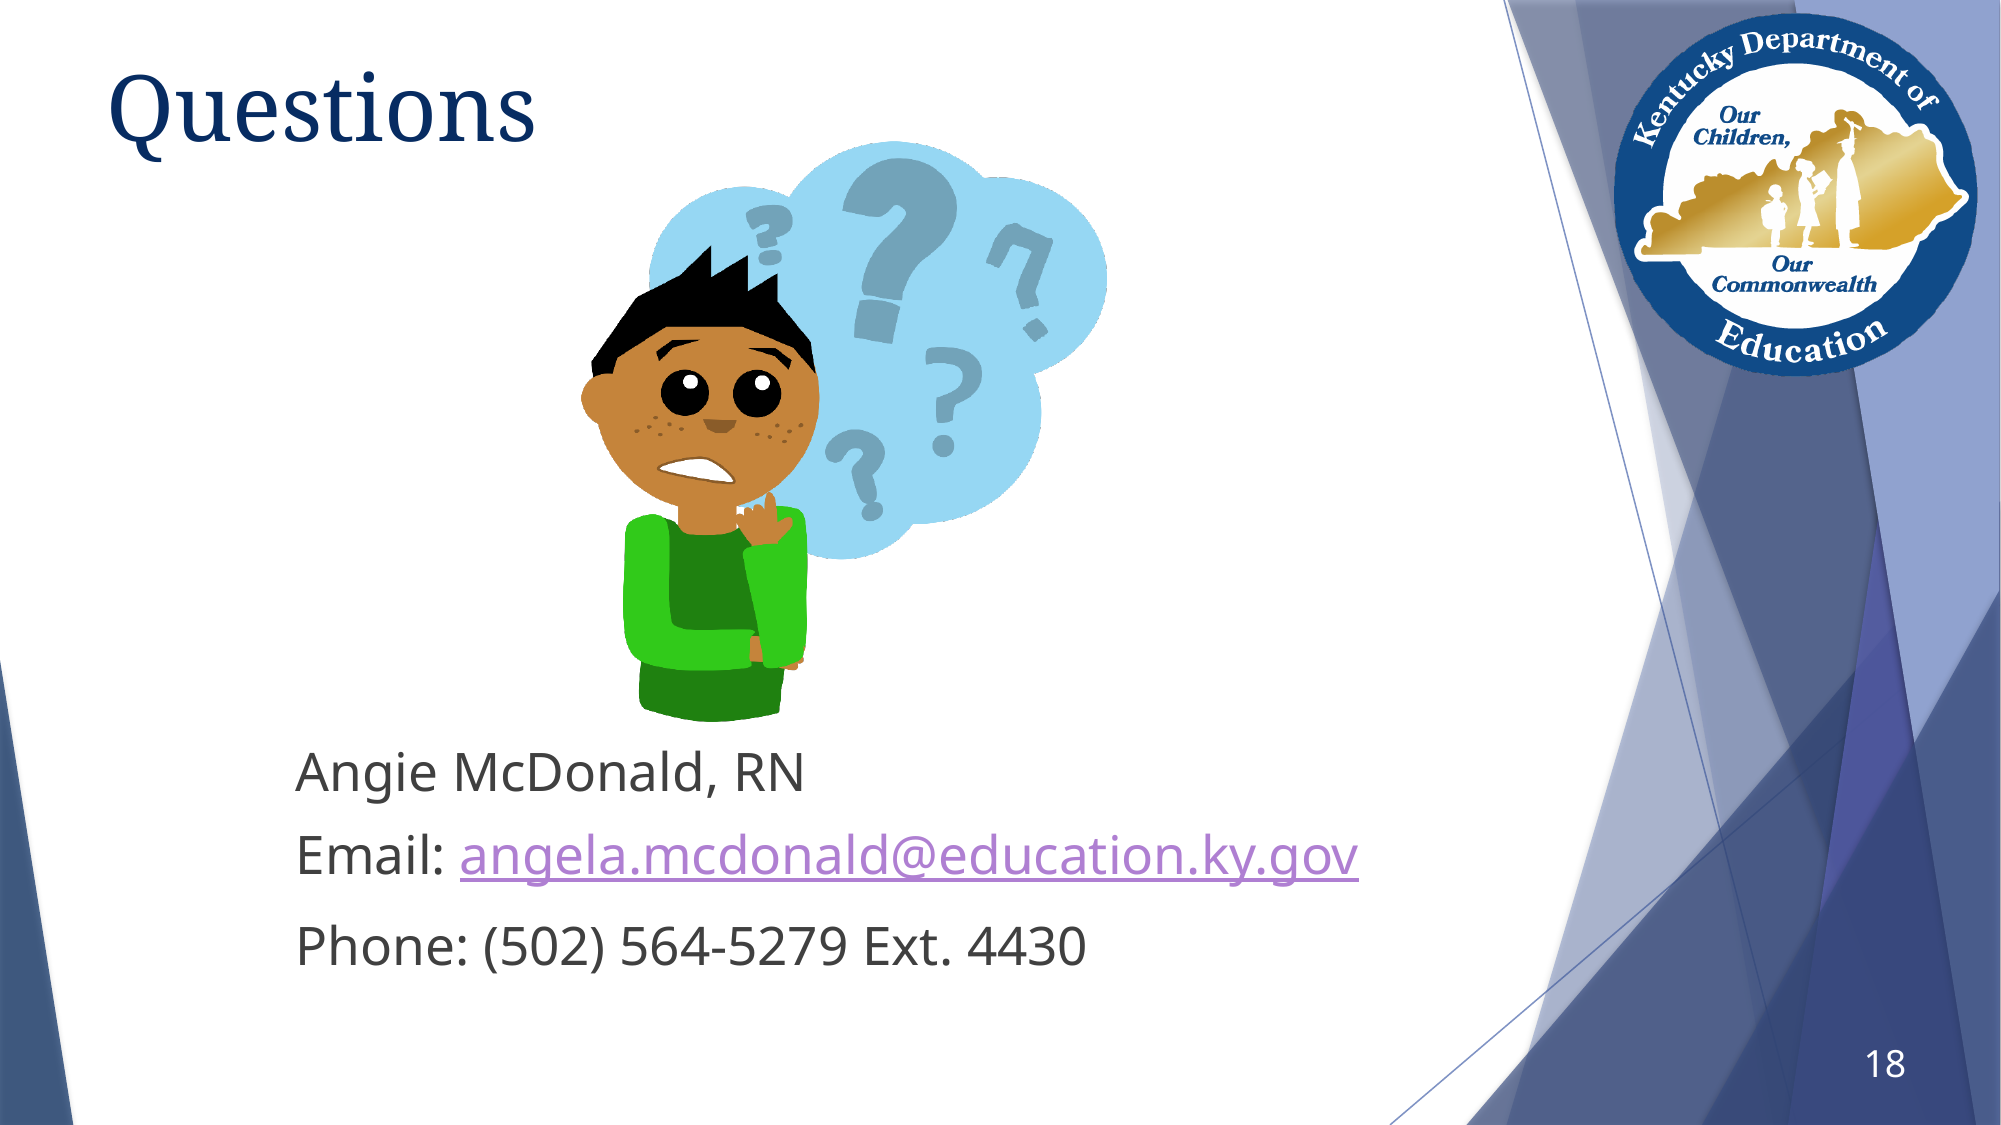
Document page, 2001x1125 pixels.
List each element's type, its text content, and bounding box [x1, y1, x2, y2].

list Angie McDonald, RN Email: angela.mcdonald@education.ky.gov Phone: (502) 564-5279 Ext. 4430 [280, 731, 1408, 1024]
title Questions [91, 42, 1502, 259]
slide_number 18 [1809, 1035, 1922, 1096]
picture [1598, 0, 1989, 390]
picture [581, 141, 1108, 723]
